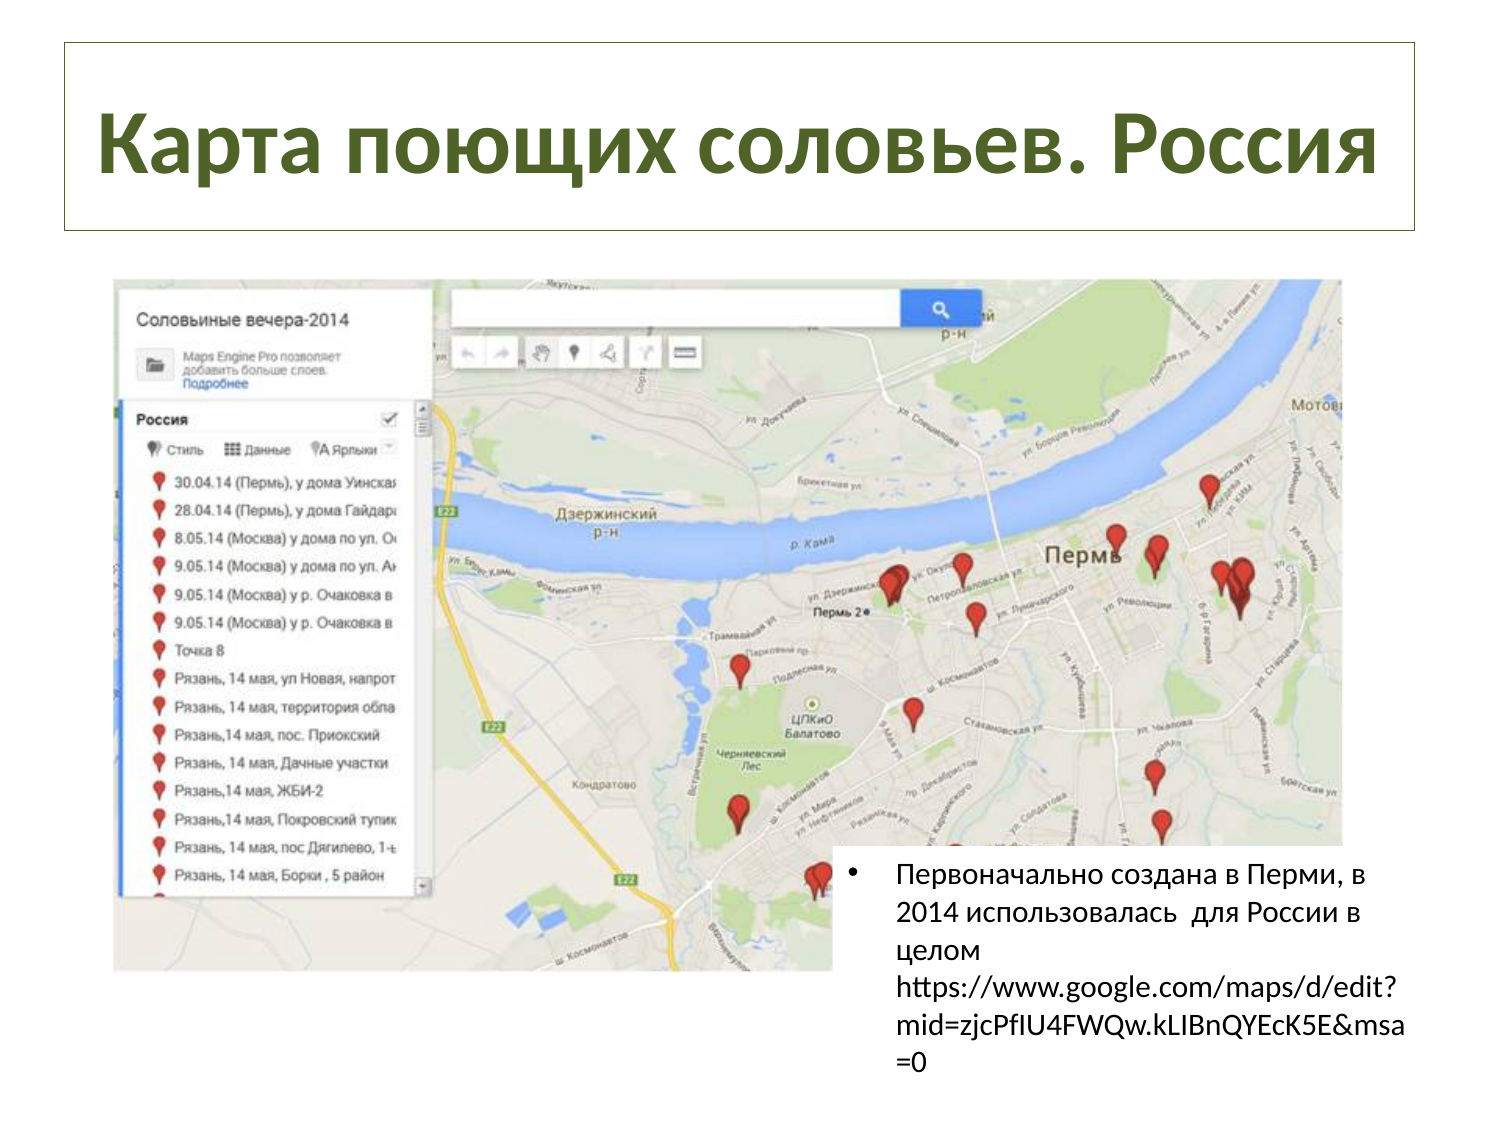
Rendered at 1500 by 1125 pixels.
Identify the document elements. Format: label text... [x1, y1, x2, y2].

title Карта поющих соловьев. Россия [64, 42, 1415, 231]
picture [111, 278, 1344, 973]
list Первоначально создана в Перми, в 2014 использовалась для России в целом https://www.google.com/maps/d/edit?mid=zjcPfIU4FWQw.kLIBnQYEcK5E&msa=0 [832, 846, 1425, 1094]
